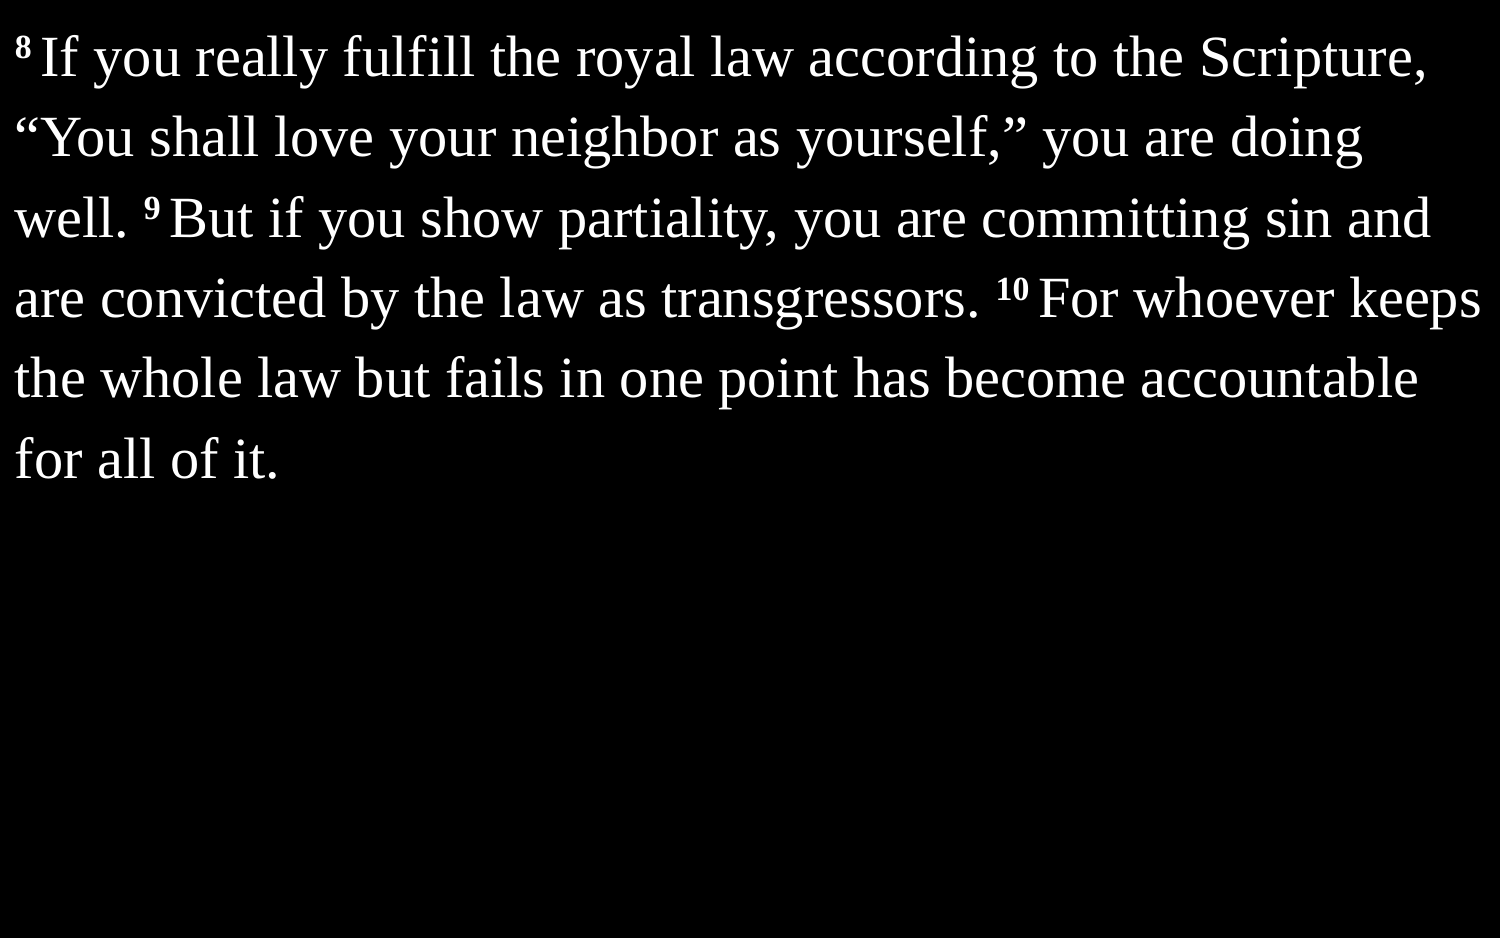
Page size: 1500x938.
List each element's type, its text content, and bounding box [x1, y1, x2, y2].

text_box 8 If you really fulfill the royal law according to the Scripture, “You shall love your neighbor as yourself,” you are doing well. 9 But if you show partiality, you are committing sin and are convicted by the law as transgressors. 10 For whoever keeps the whole law but fails in one point has become accountable for all of it. [0, 0, 1500, 498]
